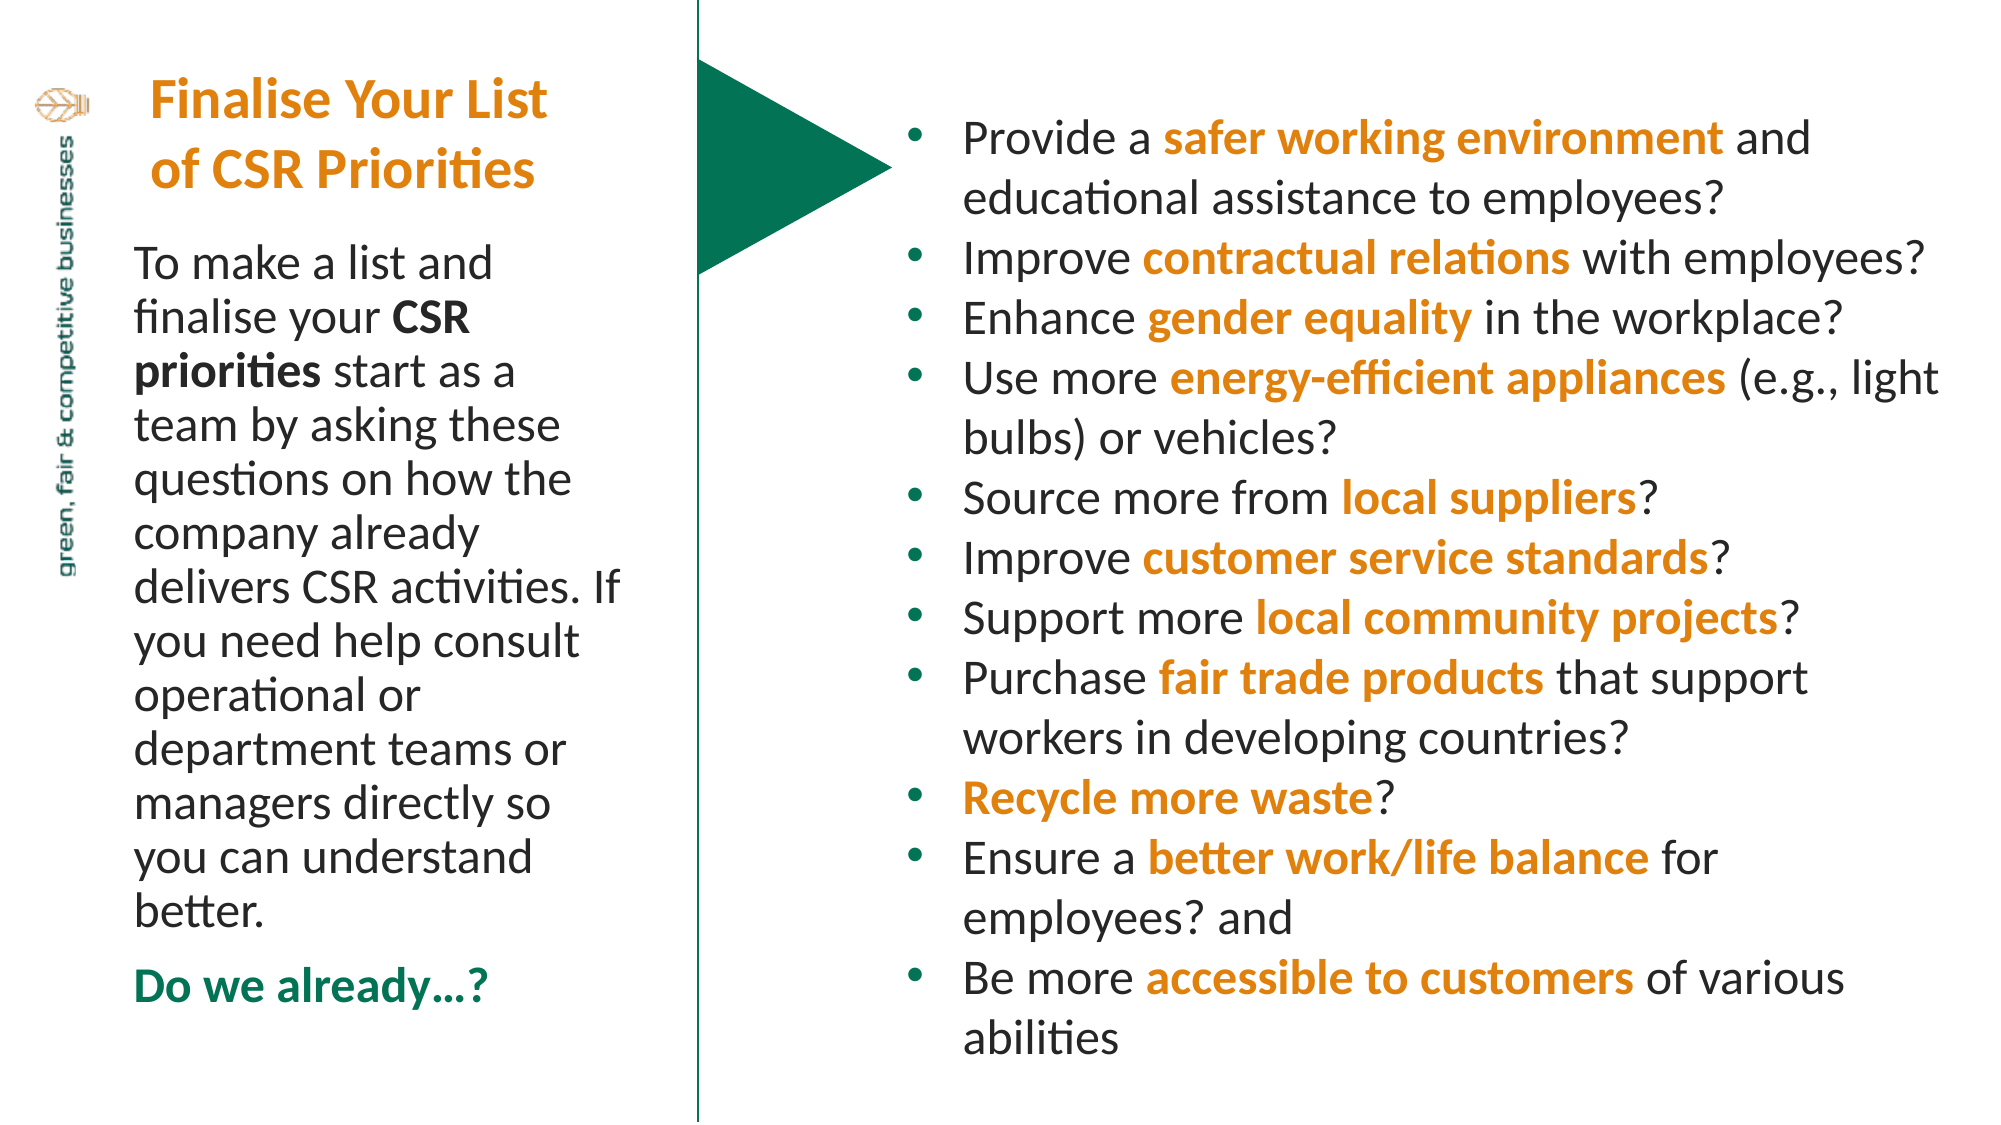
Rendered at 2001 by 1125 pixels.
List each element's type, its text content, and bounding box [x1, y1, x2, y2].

text_box Finalise Your List of CSR Priorities [135, 52, 568, 208]
list To make a list and finalise your CSR priorities start as a team by asking these questions on how the company already delivers CSR activities. If you need help consult operational or department teams or managers directly so you can understand better. Do we already…? [118, 229, 642, 1058]
list Provide a safer working environment and educational assistance to employees? Improve contractual relations with employees? Enhance gender equality in the workplace? Use more energy-efficient appliances (e.g., light bulbs) or vehicles? Source more from local suppliers? Improve customer service standards? Support more local community projects? Purchase fair trade products that support workers in developing countries? Recycle more waste? Ensure a better work/life balance for employees? and Be more accessible to customers of various abilities [891, 96, 1974, 784]
picture [22, 79, 103, 617]
